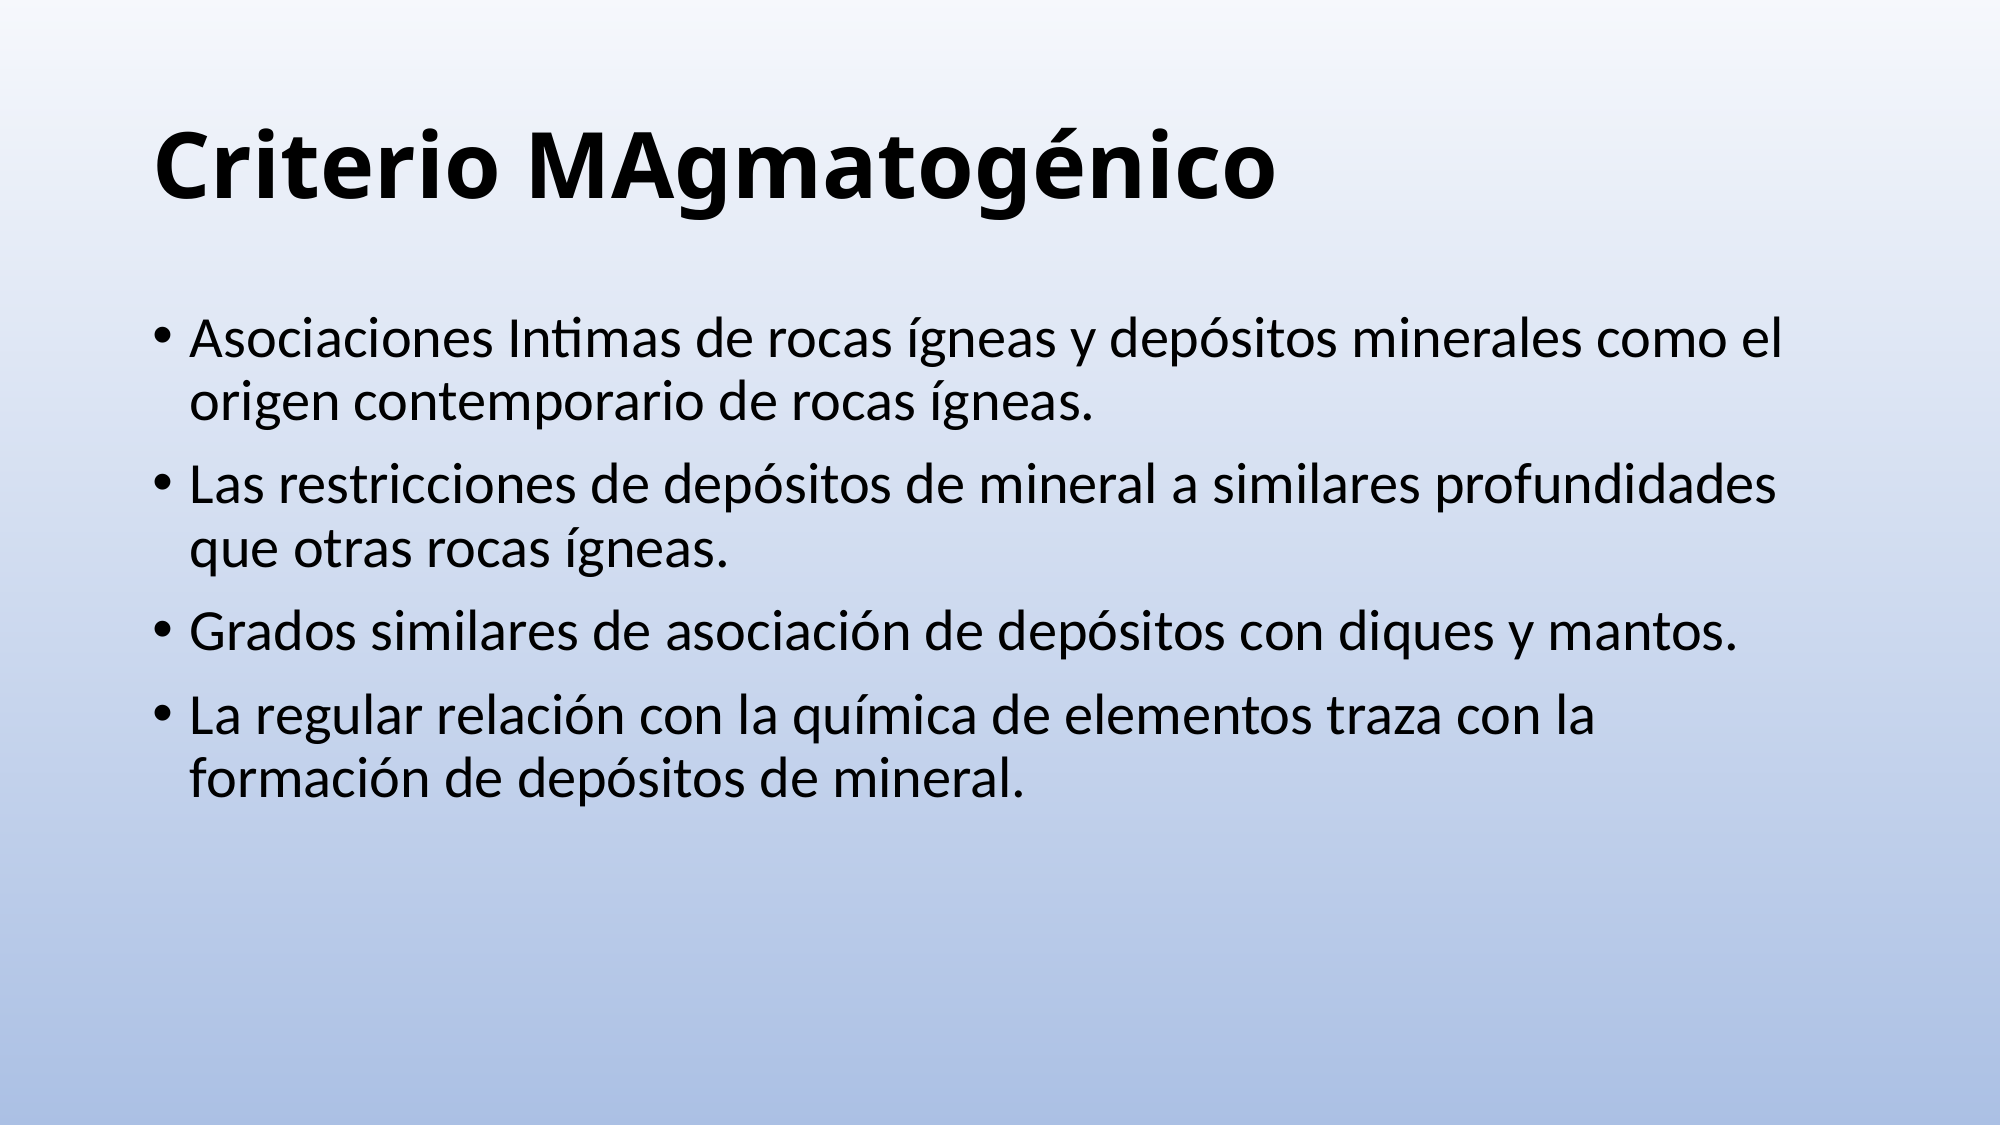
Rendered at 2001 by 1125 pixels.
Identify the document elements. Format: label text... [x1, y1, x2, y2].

list Asociaciones Intimas de rocas ígneas y depósitos minerales como el origen contemporario de rocas ígneas. Las restricciones de depósitos de mineral a similares profundidades que otras rocas ígneas. Grados similares de asociación de depósitos con diques y mantos. La regular relación con la química de elementos traza con la formación de depósitos de mineral. [137, 299, 1863, 1014]
title Criterio MAgmatogénico [137, 59, 1863, 278]
